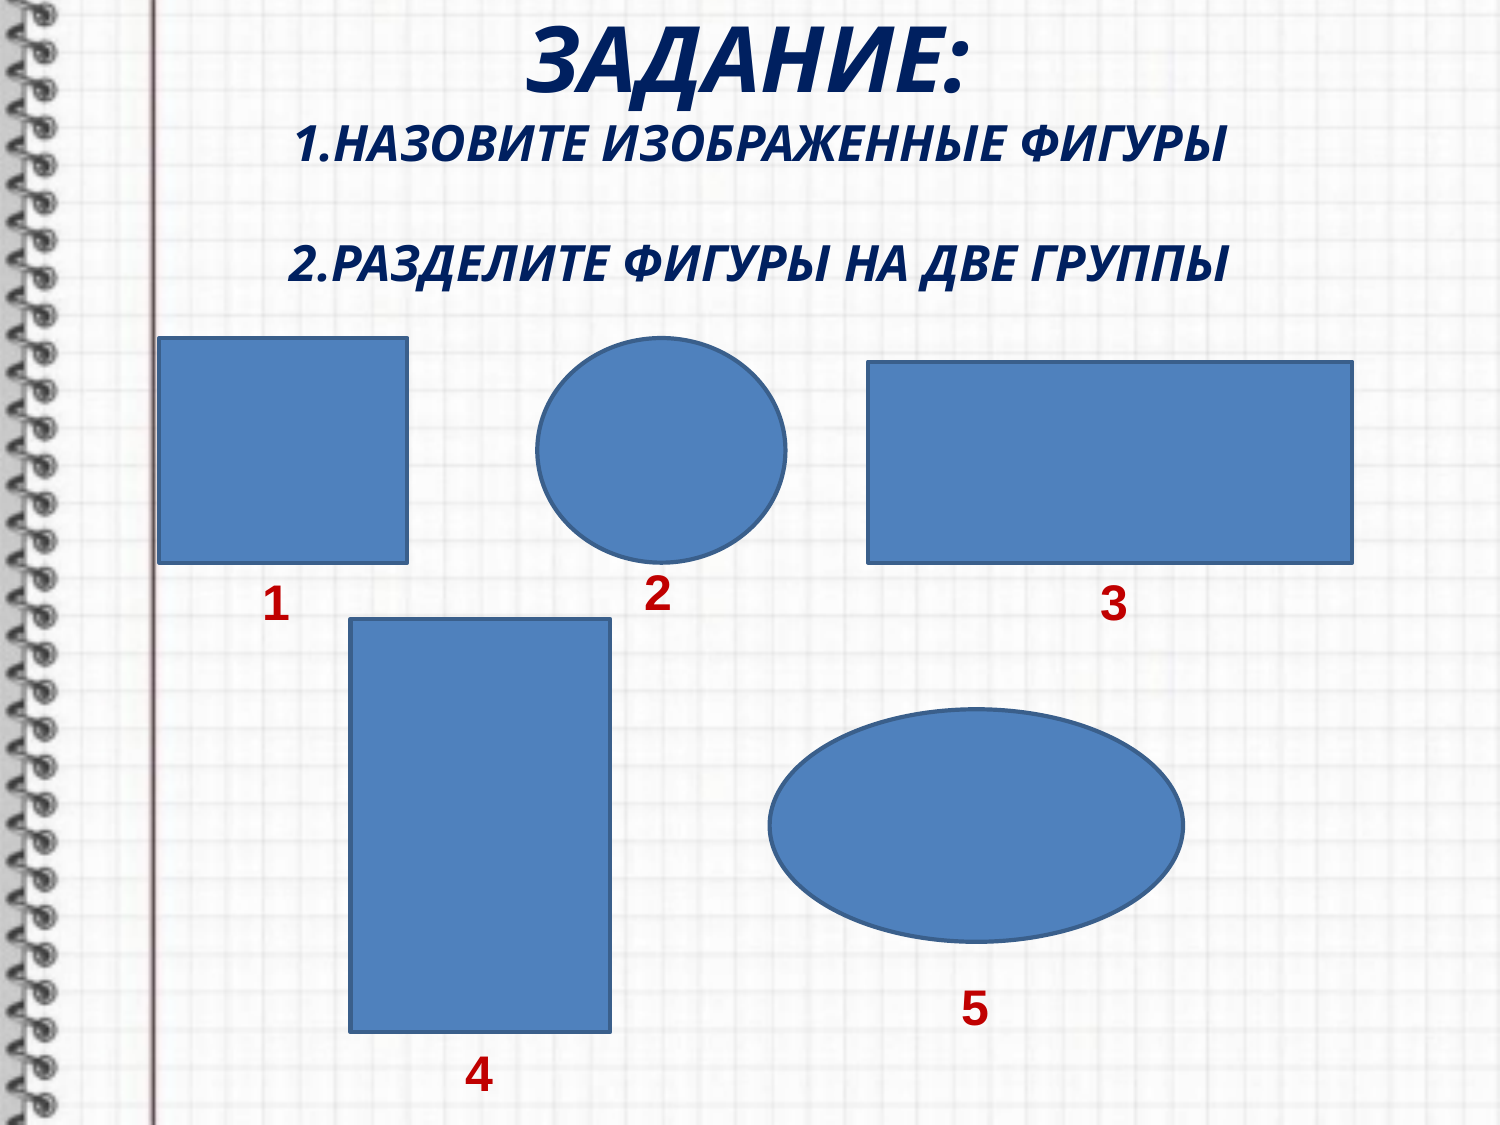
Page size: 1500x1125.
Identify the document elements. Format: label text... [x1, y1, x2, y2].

text_box [767, 707, 1186, 944]
text_box [157, 336, 409, 565]
text_box [535, 335, 788, 561]
text_box 1 [247, 562, 319, 638]
text_box 4 [450, 1033, 543, 1109]
title ЗАДАНИЕ: 1.НАЗОВИТЕ ИЗОБРАЖЕННЫЕ ФИГУРЫ 2.РАЗДЕЛИТЕ ФИГУРЫ НА ДВЕ ГРУППЫ [9, 55, 1500, 298]
text_box 3 [1085, 562, 1275, 638]
picture [0, 0, 1500, 1125]
text_box 5 [946, 967, 1092, 1043]
text_box [866, 360, 1354, 565]
text_box 2 [629, 552, 760, 628]
text_box [348, 617, 612, 1034]
